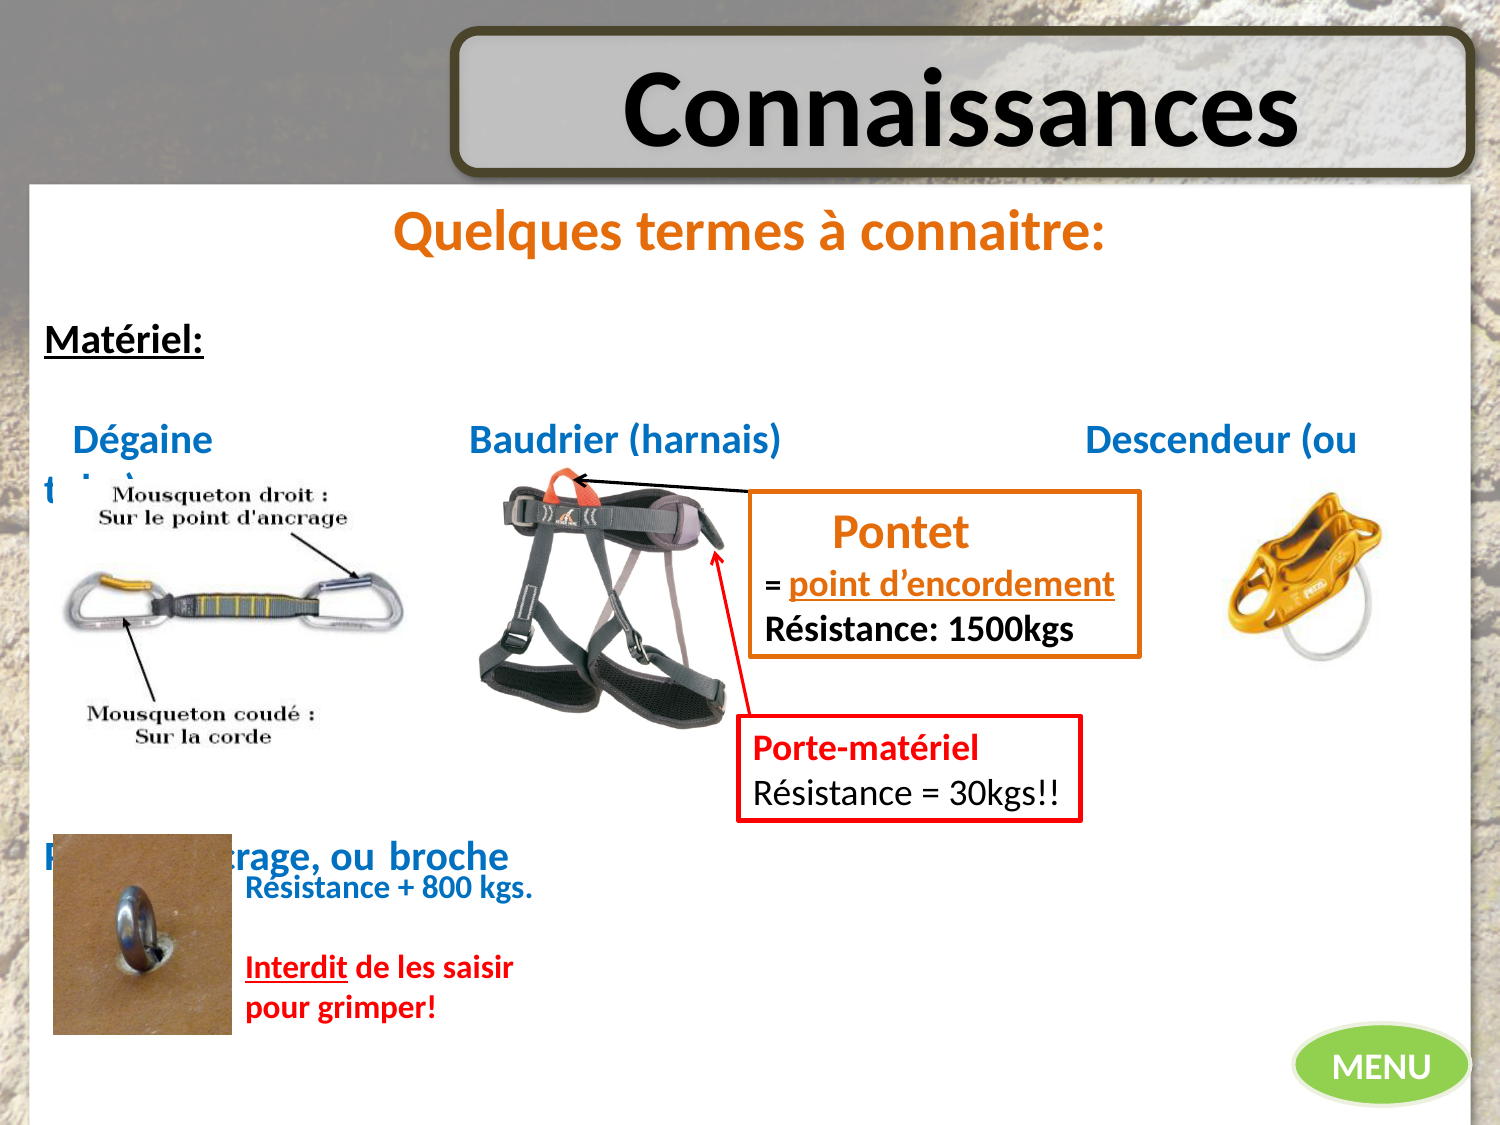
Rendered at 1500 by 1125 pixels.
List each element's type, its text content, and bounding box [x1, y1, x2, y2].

text_box Pontet = point d’encordement Résistance: 1500kgs [750, 491, 1140, 657]
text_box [714, 550, 751, 717]
text_box [0, 0, 1500, 1125]
picture [52, 833, 232, 1036]
text_box Connaissances [452, 28, 1473, 175]
picture [1222, 479, 1389, 669]
text_box Quelques termes à connaitre: Matériel: Dégaine Baudrier (harnais) Descendeur (ou tube) Point d’ancrage, ou broche [29, 184, 1471, 1125]
text_box MENU [1291, 1021, 1473, 1108]
text_box Résistance + 800 kgs. Interdit de les saisir pour grimper! [236, 857, 561, 1033]
picture [466, 455, 739, 740]
picture [52, 479, 408, 749]
text_box Porte-matériel Résistance = 30kgs!! [738, 715, 1081, 821]
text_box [572, 479, 751, 492]
